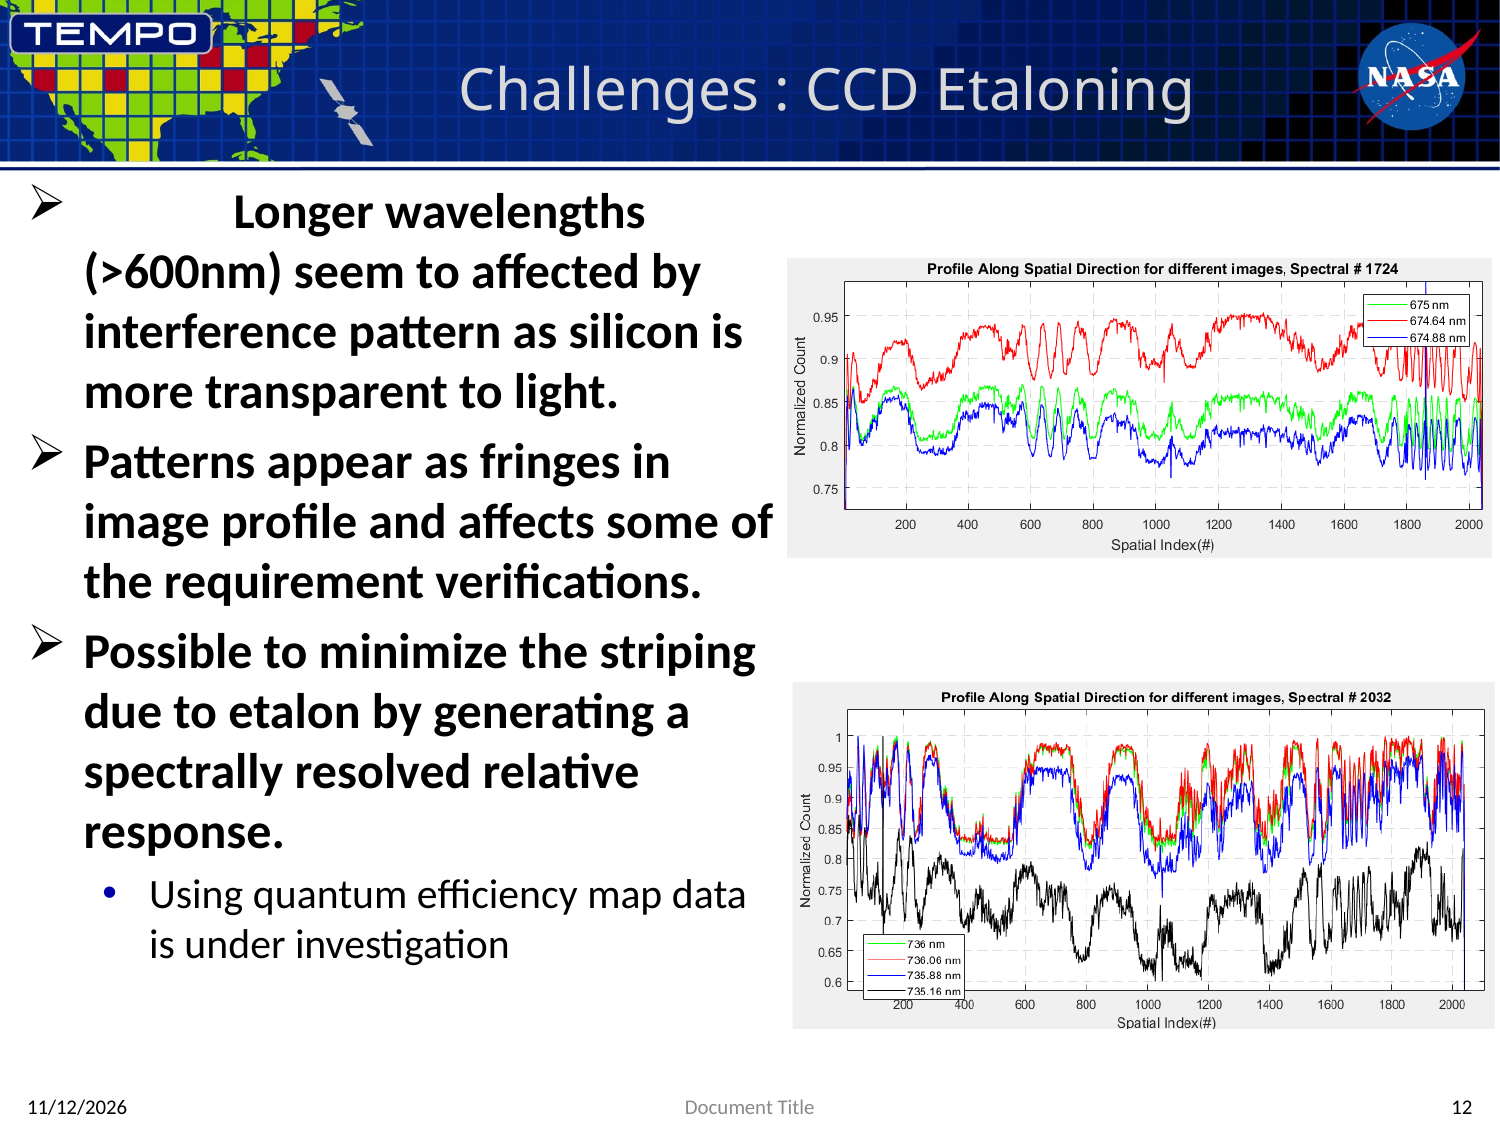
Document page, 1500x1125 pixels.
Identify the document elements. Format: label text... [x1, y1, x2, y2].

picture [792, 681, 1495, 1029]
title Challenges : CCD Etaloning [312, 45, 1342, 150]
picture [786, 258, 1493, 558]
picture [0, 0, 1500, 175]
list Longer wavelengths (>600nm) seem to affected by interference pattern as silicon is more transparent to light. Patterns appear as fringes in image profile and affects some of the requirement verifications. Possible to minimize the striping due to etalon by generating a spectrally resolved relative response. Using quantum efficiency map data is under investigation [12, 171, 793, 1059]
